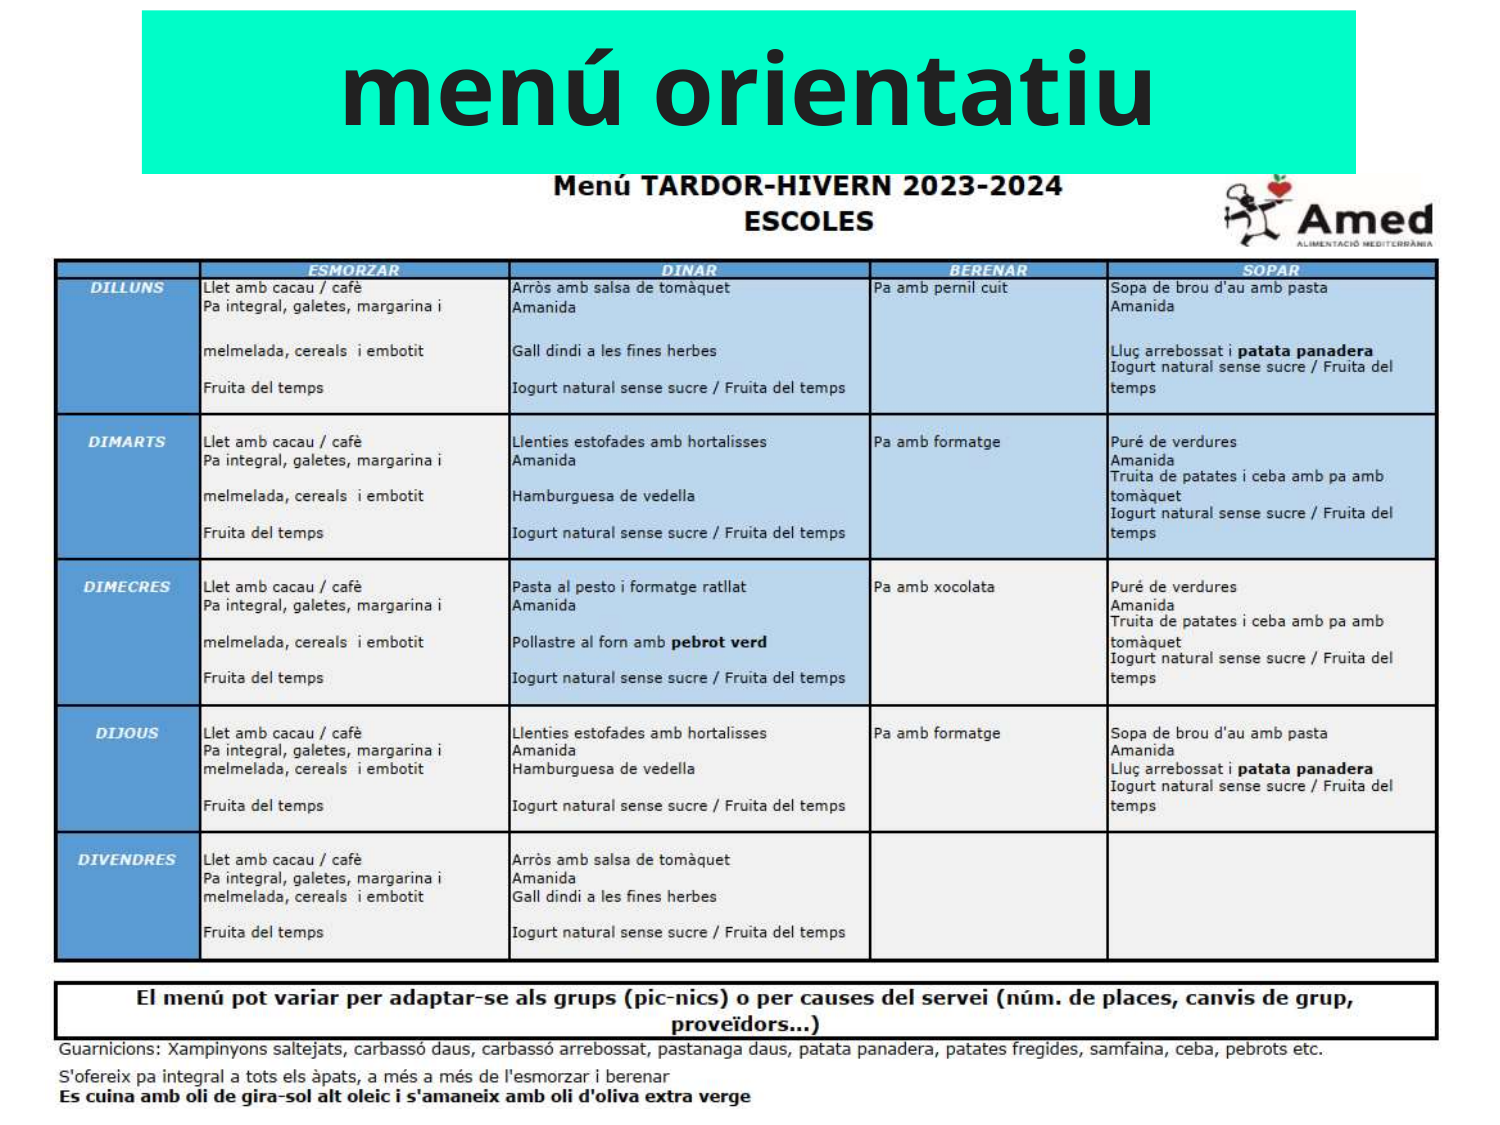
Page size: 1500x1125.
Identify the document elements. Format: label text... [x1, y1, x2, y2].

title menú orientatiu [141, 10, 1356, 172]
picture [45, 173, 1453, 1110]
